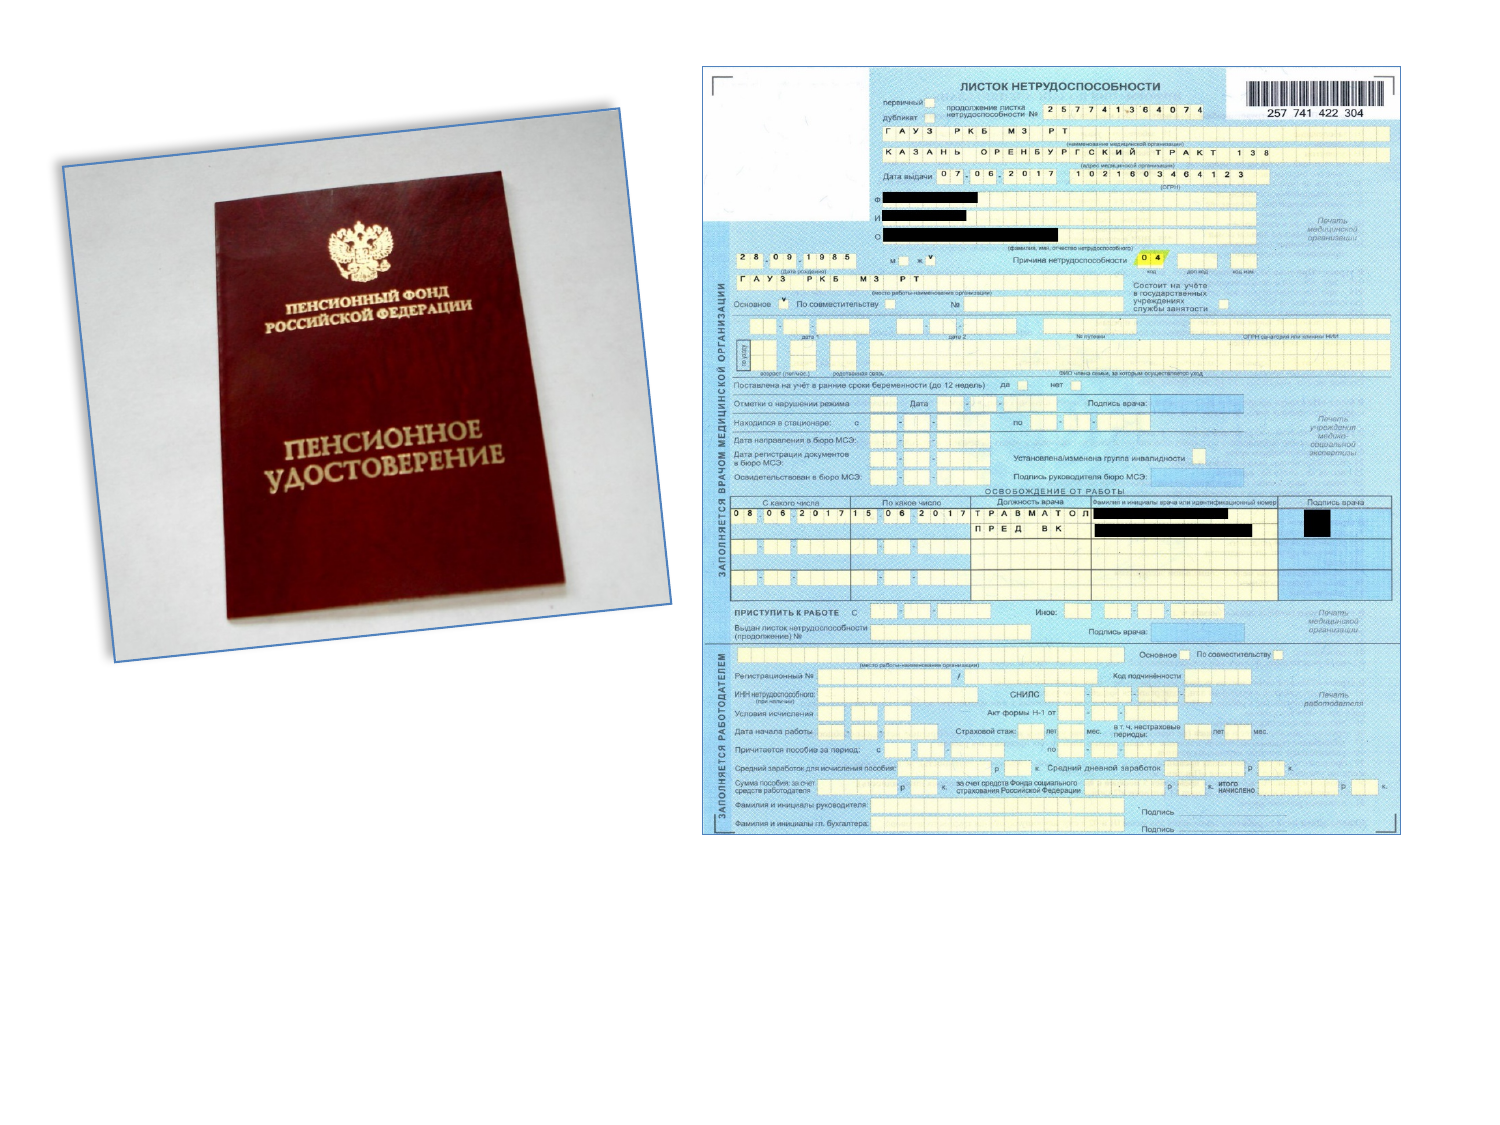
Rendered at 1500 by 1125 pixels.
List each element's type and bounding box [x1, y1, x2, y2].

picture [702, 66, 1401, 835]
picture [66, 111, 669, 660]
